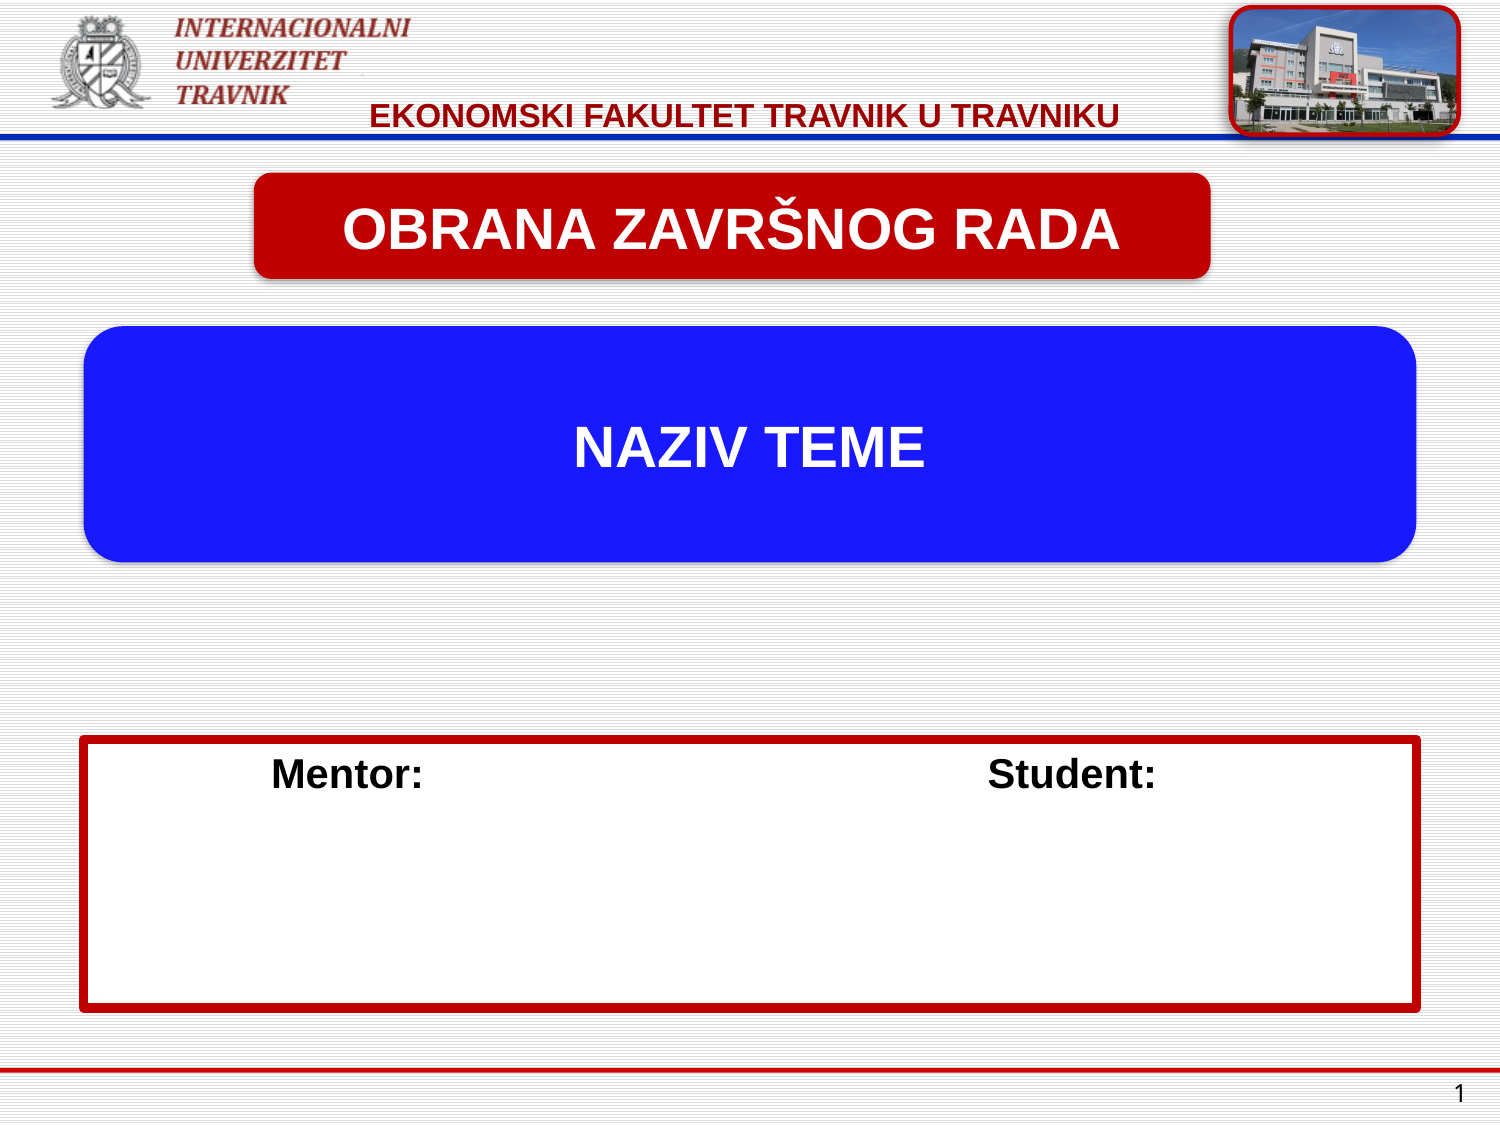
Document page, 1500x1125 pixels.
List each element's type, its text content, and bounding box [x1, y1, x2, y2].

text_box OBRANA ZAVRŠNOG RADA [253, 172, 1211, 279]
picture [1234, 10, 1456, 132]
picture [44, 9, 453, 114]
text_box NAZIV TEME [83, 326, 1417, 563]
subtitle Mentor: Student: [82, 738, 1418, 1010]
slide_number 1 [1157, 1070, 1483, 1125]
